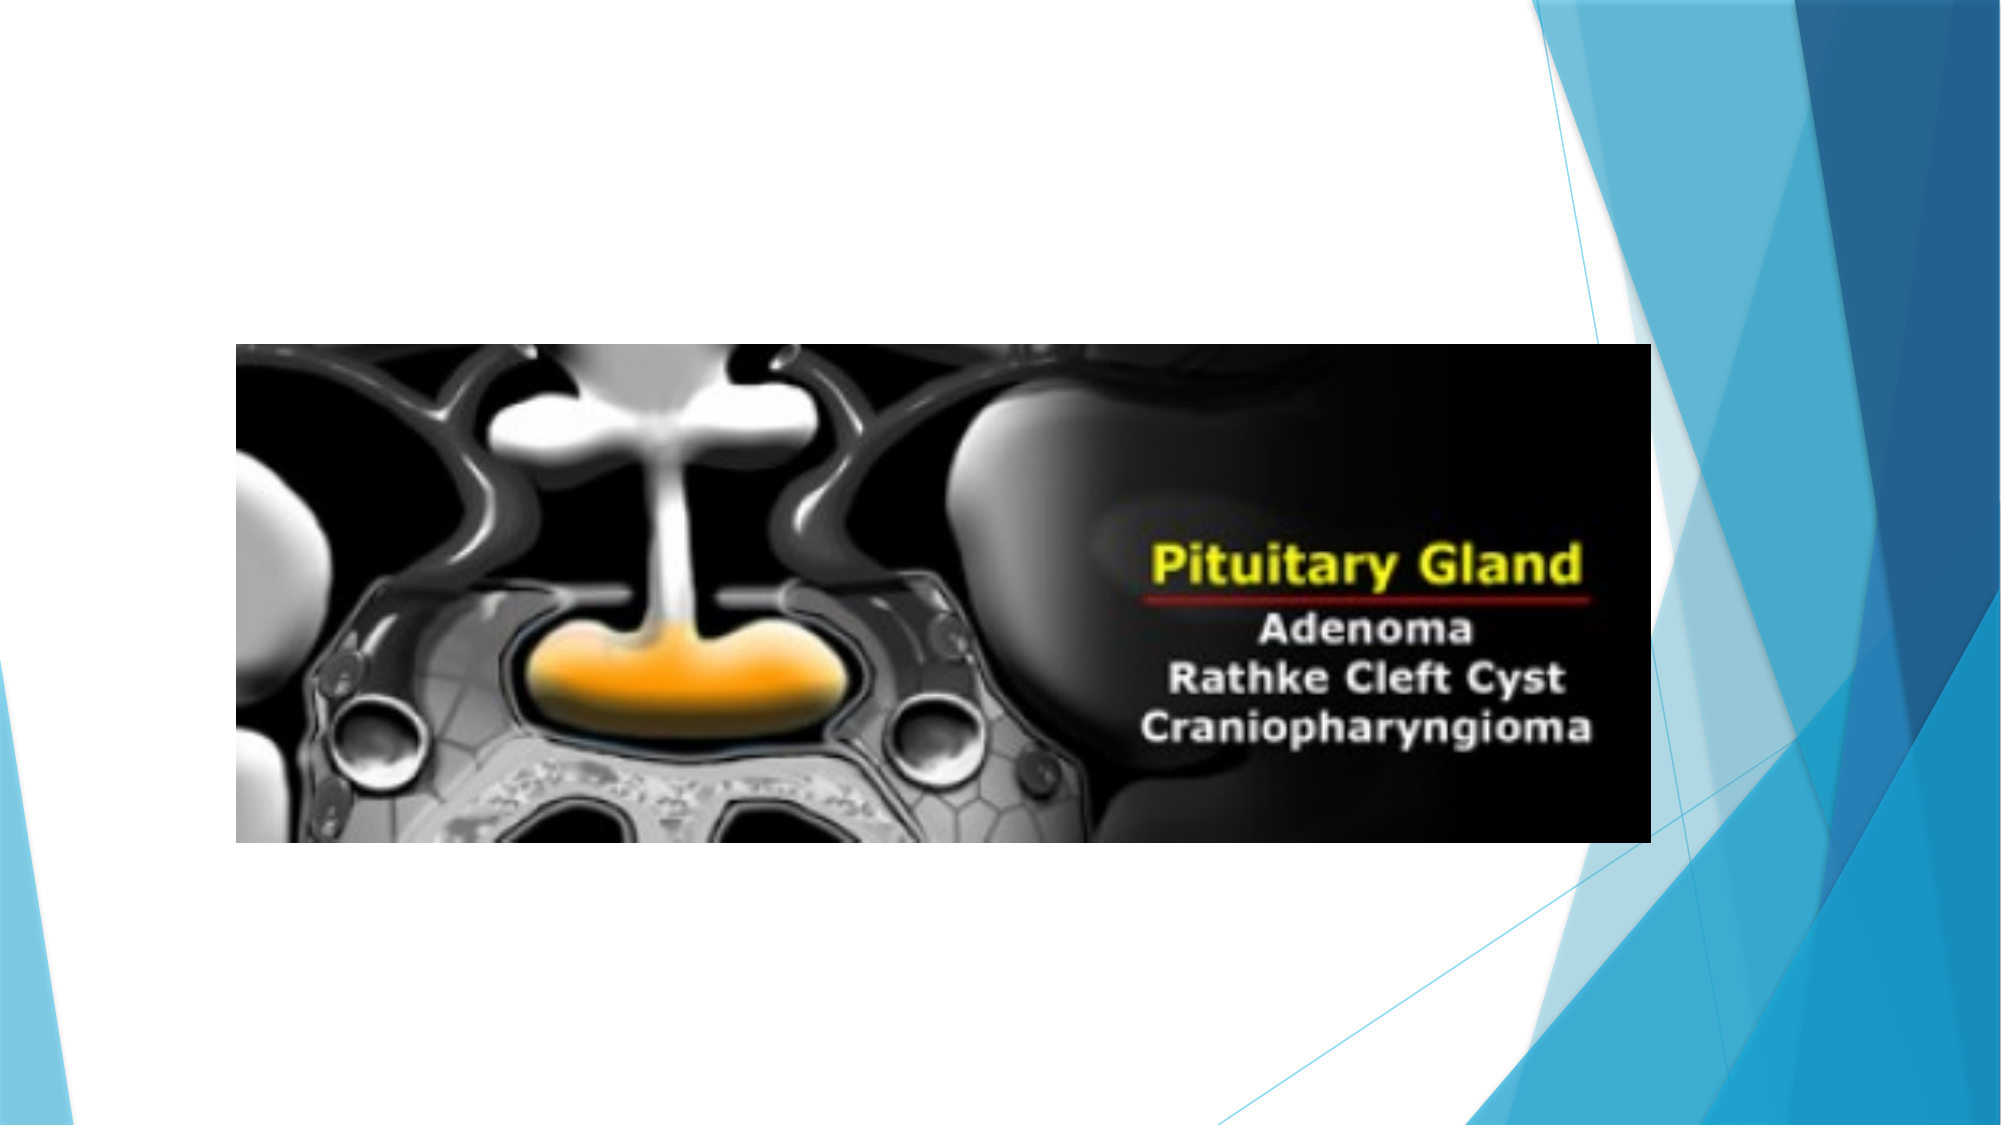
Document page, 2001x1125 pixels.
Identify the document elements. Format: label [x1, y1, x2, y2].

list [235, 343, 1651, 843]
